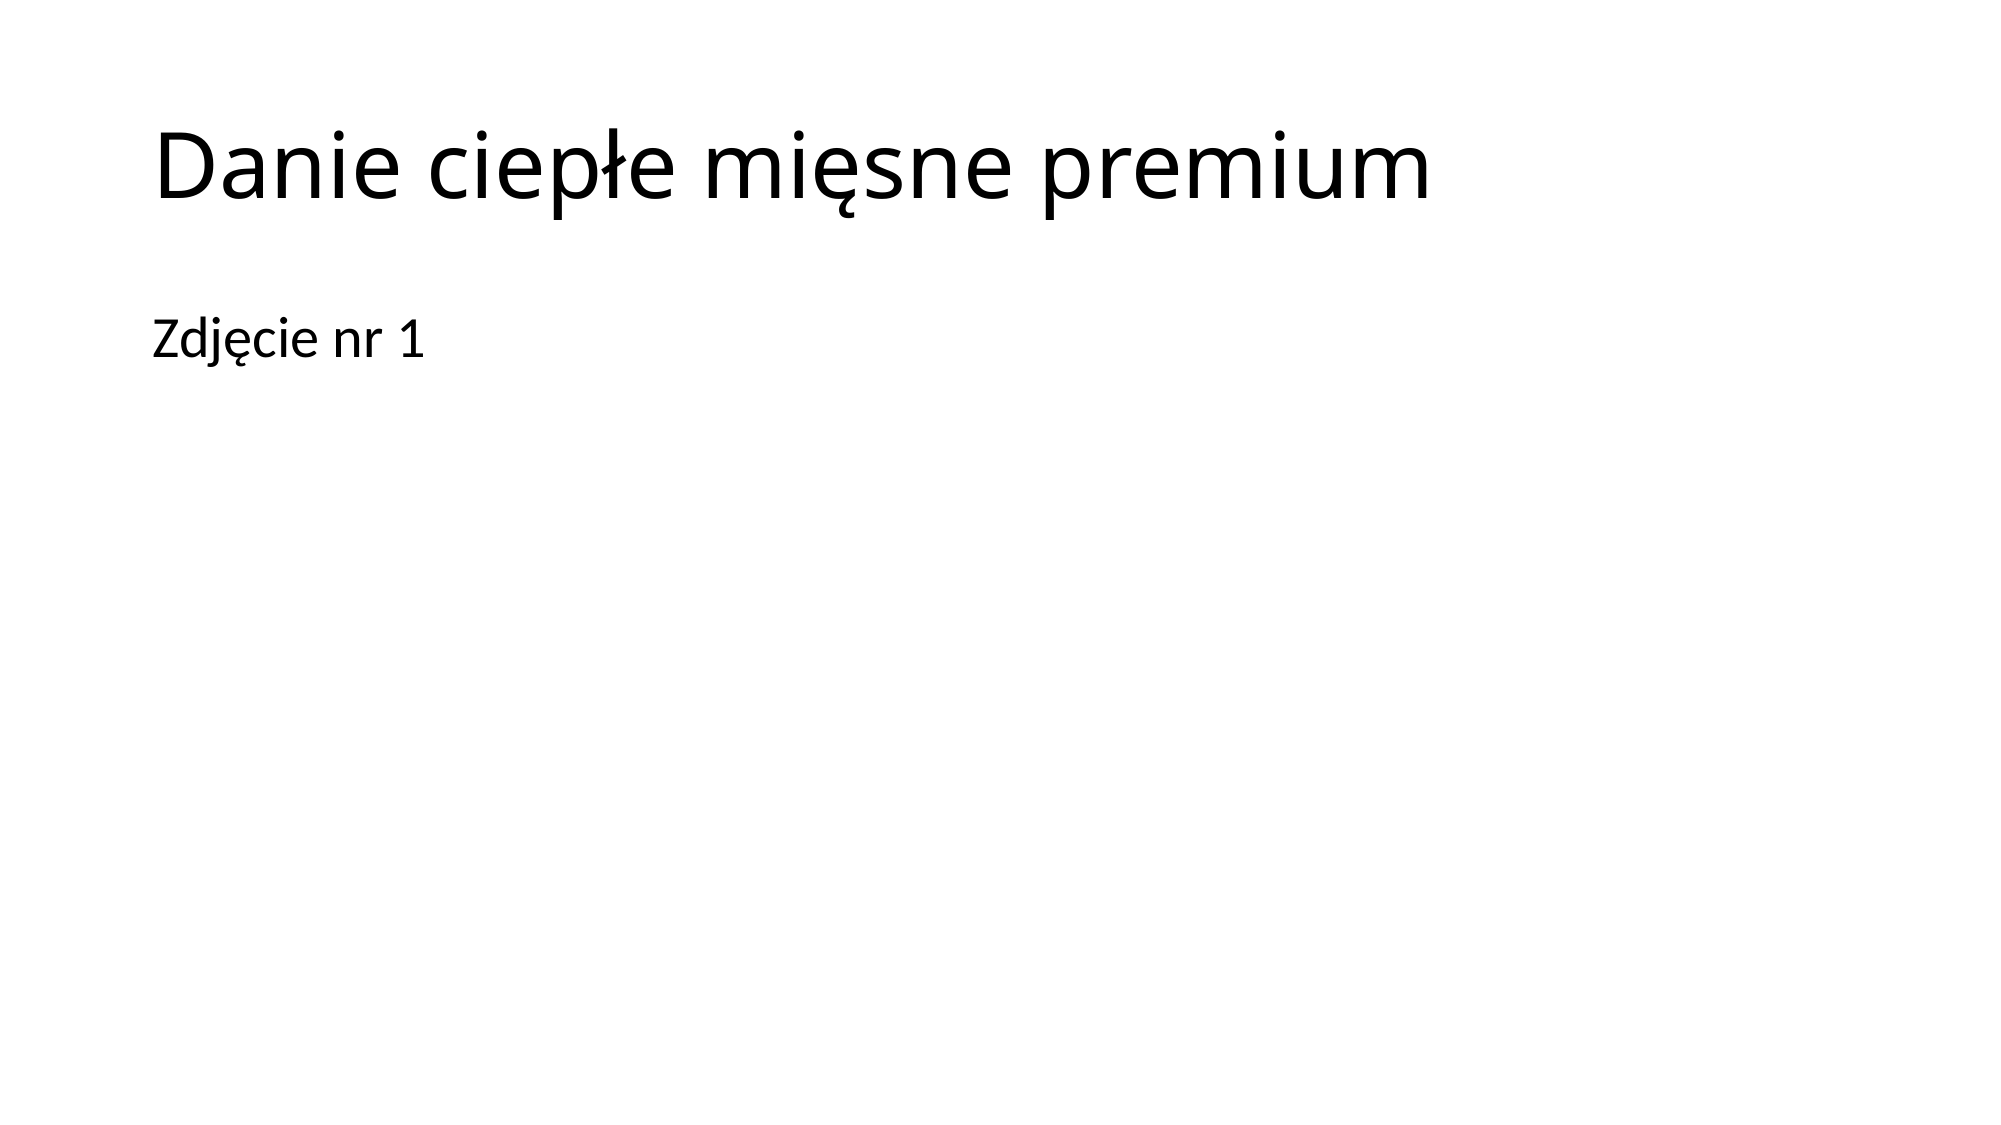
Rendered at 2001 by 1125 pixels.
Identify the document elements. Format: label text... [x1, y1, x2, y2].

title Danie ciepłe mięsne premium [137, 59, 1863, 278]
list Zdjęcie nr 1 [137, 299, 1863, 1014]
